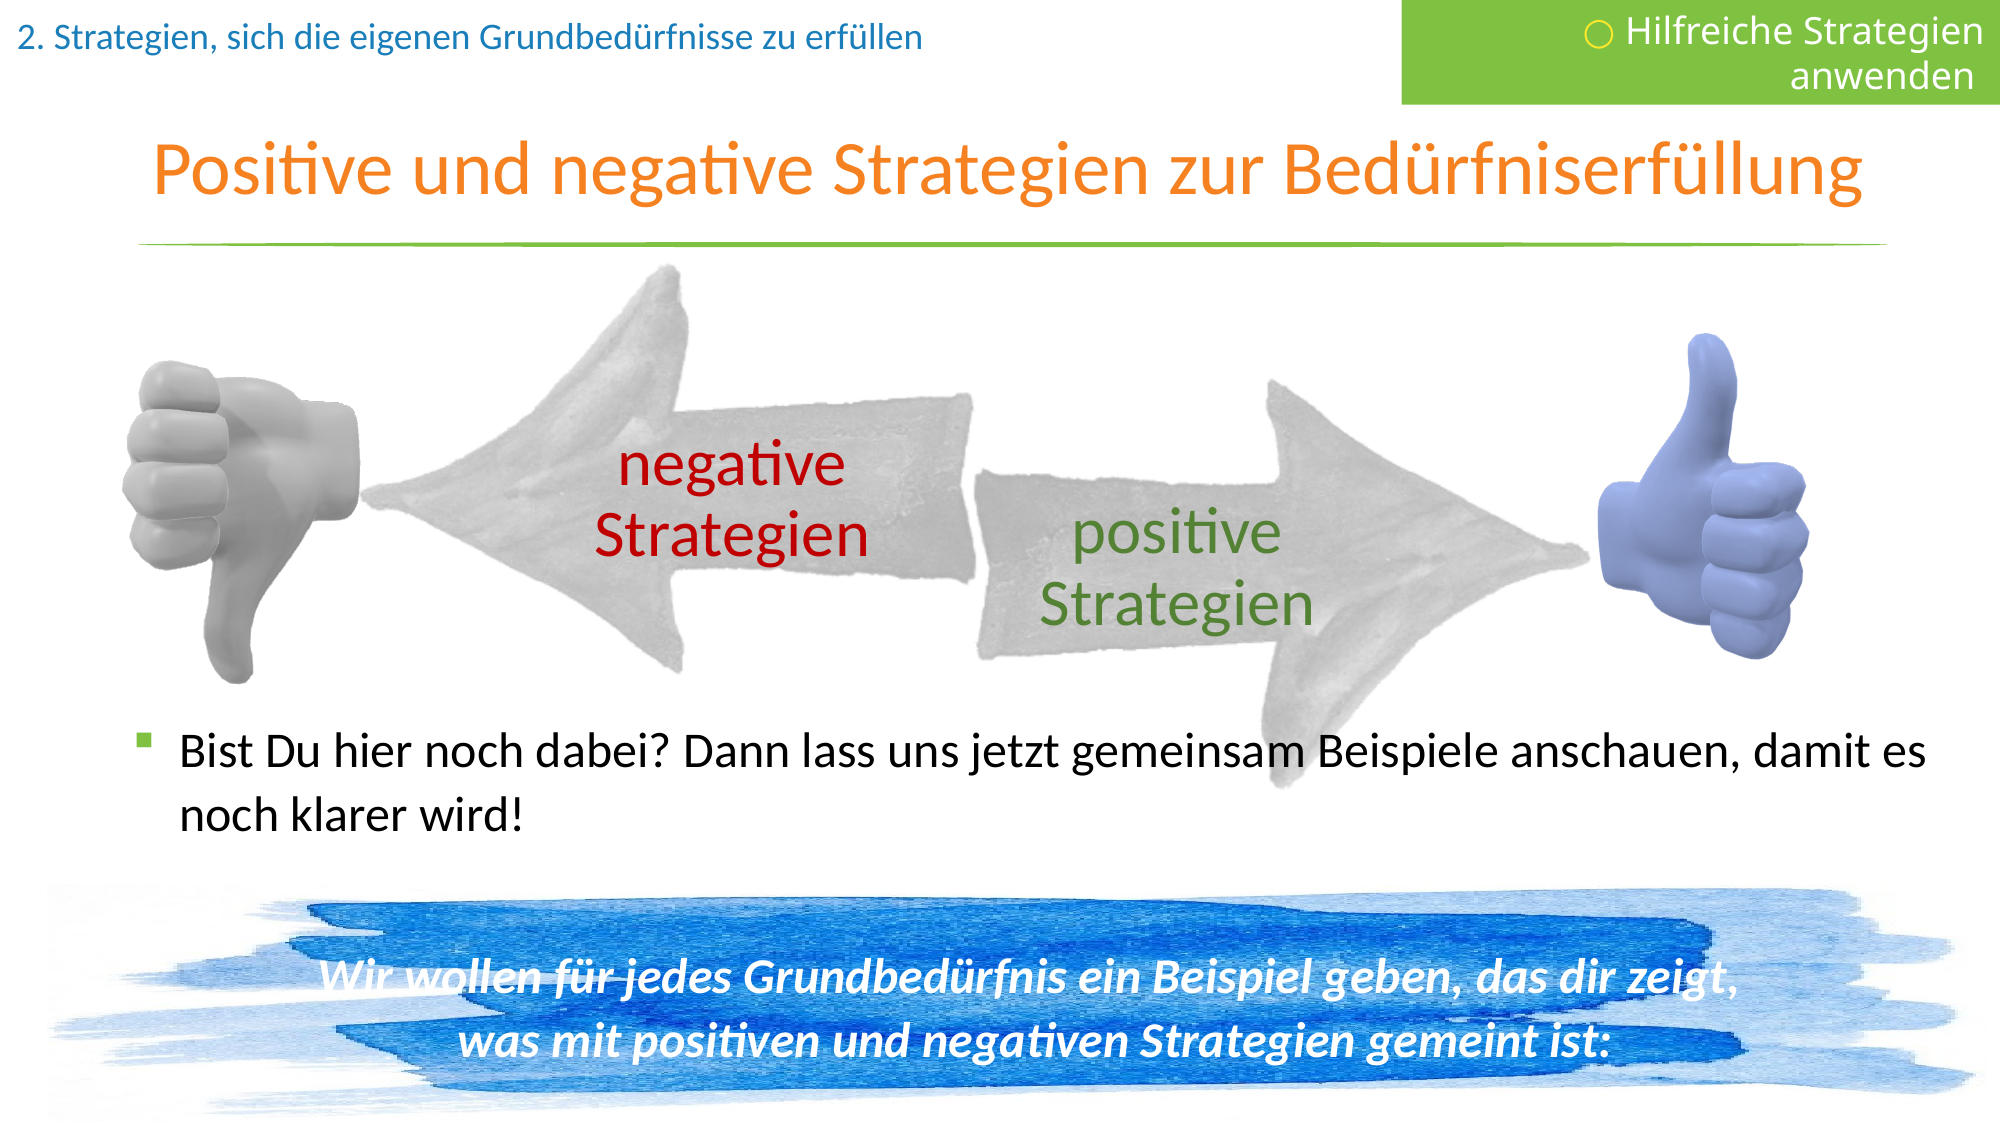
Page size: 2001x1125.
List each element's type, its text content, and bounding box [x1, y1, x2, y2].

title Positive und negative Strategien zur Bedürfniserfüllung [137, 60, 2000, 278]
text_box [422, 300, 1509, 924]
picture [119, 234, 1000, 706]
picture [47, 884, 1987, 1122]
text_box Bist Du hier noch dabei? Dann lass uns jetzt gemeinsam Beispiele anschauen, damit es noch klarer wird! Wir wollen für jedes Grundbedürfnis ein Beispiel geben, das dir zeigt, was mit positiven und negativen Strategien gemeint ist: [117, 705, 422, 884]
text_box Bist Du hier noch dabei? Dann lass uns jetzt gemeinsam Beispiele anschauen, damit es noch klarer wird! Wir wollen für jedes Grundbedürfnis ein Beispiel geben, das dir zeigt, was mit positiven und negativen Strategien gemeint ist: [1509, 705, 1953, 884]
text_box ○ Hilfreiche Strategien anwenden [1401, 0, 2000, 105]
picture [1509, 306, 1814, 820]
